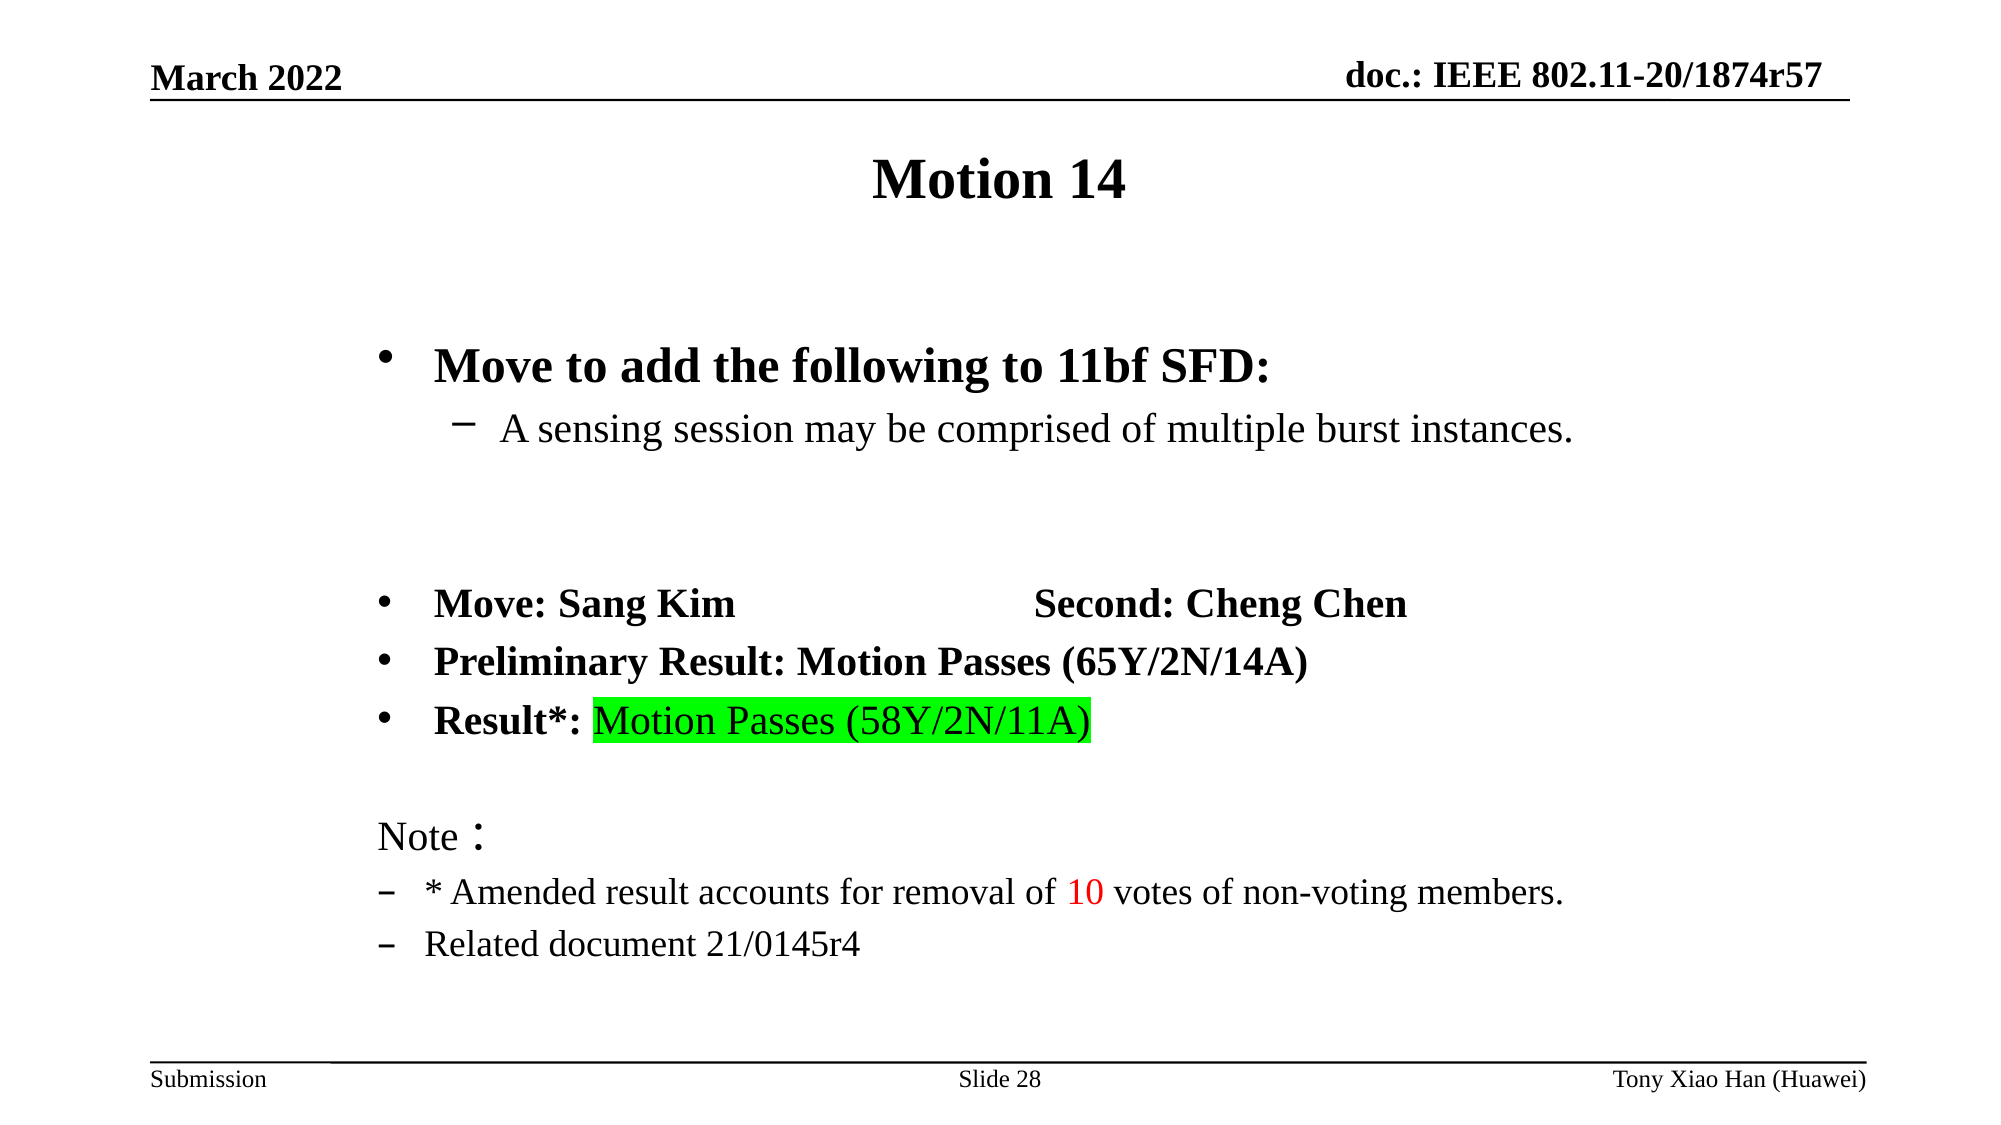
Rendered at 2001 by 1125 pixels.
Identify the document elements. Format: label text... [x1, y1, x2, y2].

text_box Motion 14 [362, 87, 1638, 263]
text_box Move to add the following to 11bf SFD: A sensing session may be comprised of multiple burst instances. Move: Sang Kim Second: Cheng Chen Preliminary Result: Motion Passes (65Y/2N/14A) Result*: Motion Passes (58Y/2N/11A) Note： * Amended result accounts for removal of 10 votes of non-voting members. Related document 21/0145r4 [362, 324, 1638, 1013]
